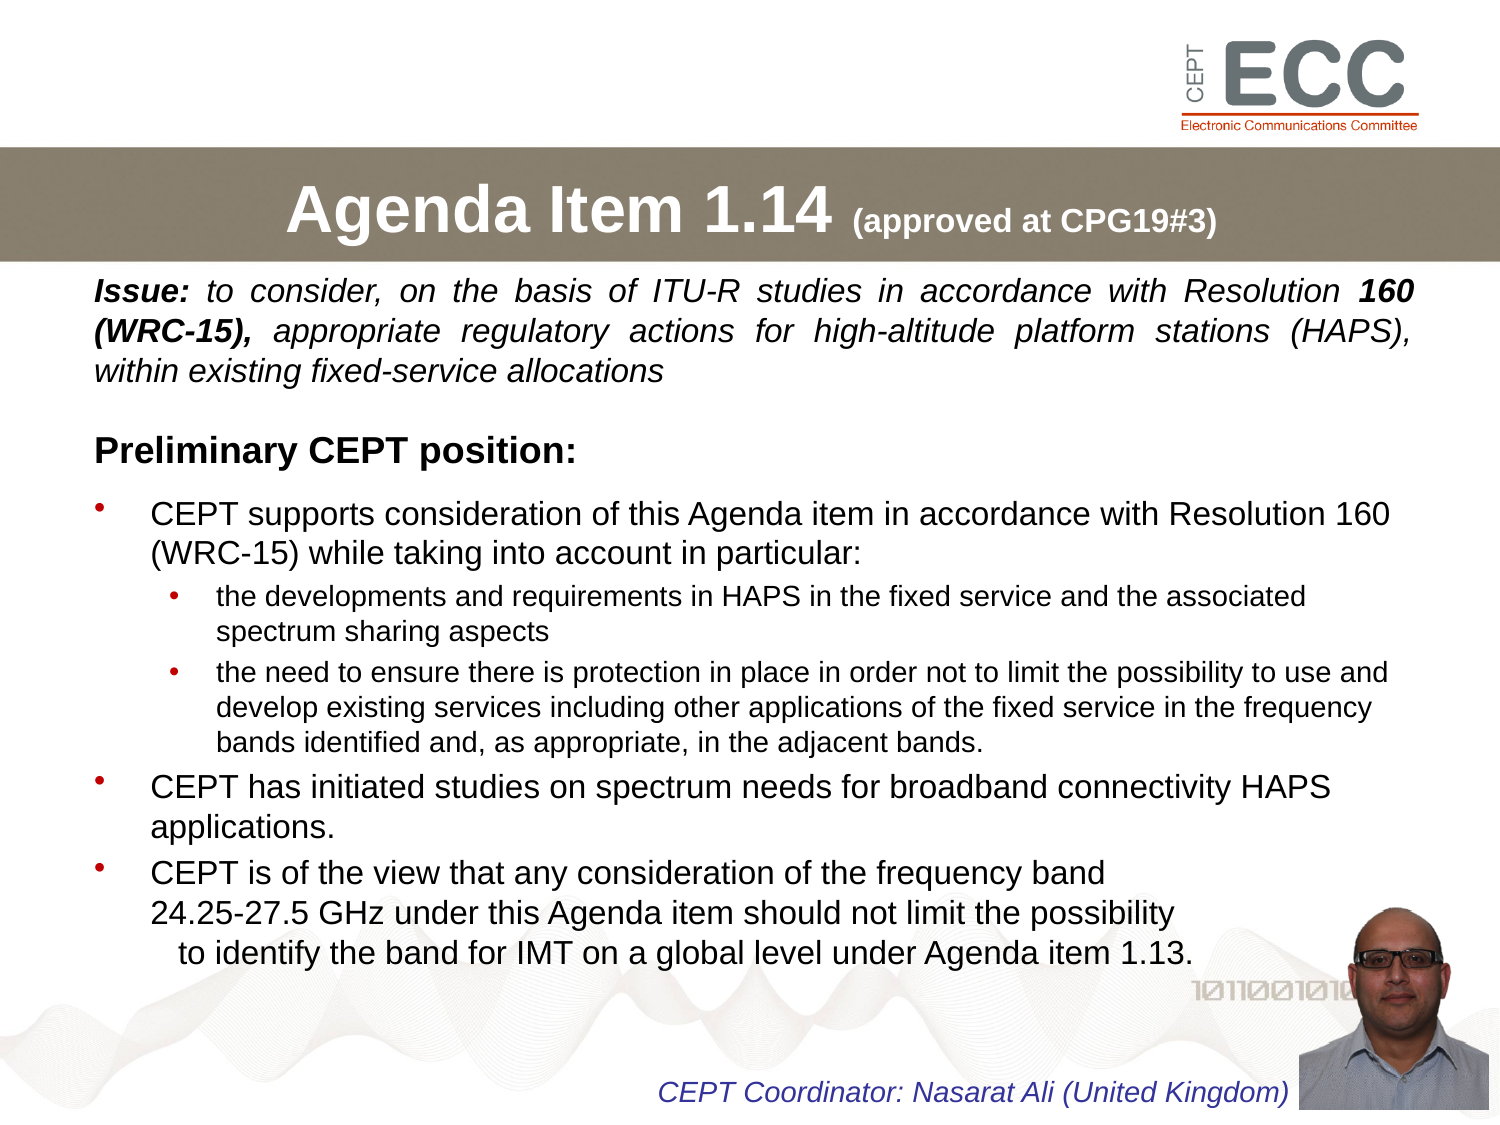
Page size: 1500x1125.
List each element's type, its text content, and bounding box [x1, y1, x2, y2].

picture [0, 0, 1500, 1125]
title Agenda Item 1.14 (approved at CPG19#3) [76, 148, 1427, 263]
list Issue: to consider, on the basis of ITU-R studies in accordance with Resolution 160 (WRC-15), appropriate regulatory actions for high-altitude platform stations (HAPS), within existing fixed-service allocations Preliminary CEPT position: CEPT supports consideration of this Agenda item in accordance with Resolution 160 (WRC-15) while taking into account in particular: the developments and requirements in HAPS in the fixed service and the associated spectrum sharing aspects the need to ensure there is protection in place in order not to limit the possibility to use and develop existing services including other applications of the fixed service in the frequency bands identified and, as appropriate, in the adjacent bands. CEPT has initiated studies on spectrum needs for broadband connectivity HAPS applications. CEPT is of the view that any consideration of the frequency band 24.25-27.5 GHz under this Agenda item should not limit the possibility to identify the band for IMT on a global level under Agenda item 1.13. [78, 261, 1430, 1005]
text_box CEPT Coordinator: Nasarat Ali (United Kingdom) [336, 1072, 1296, 1116]
